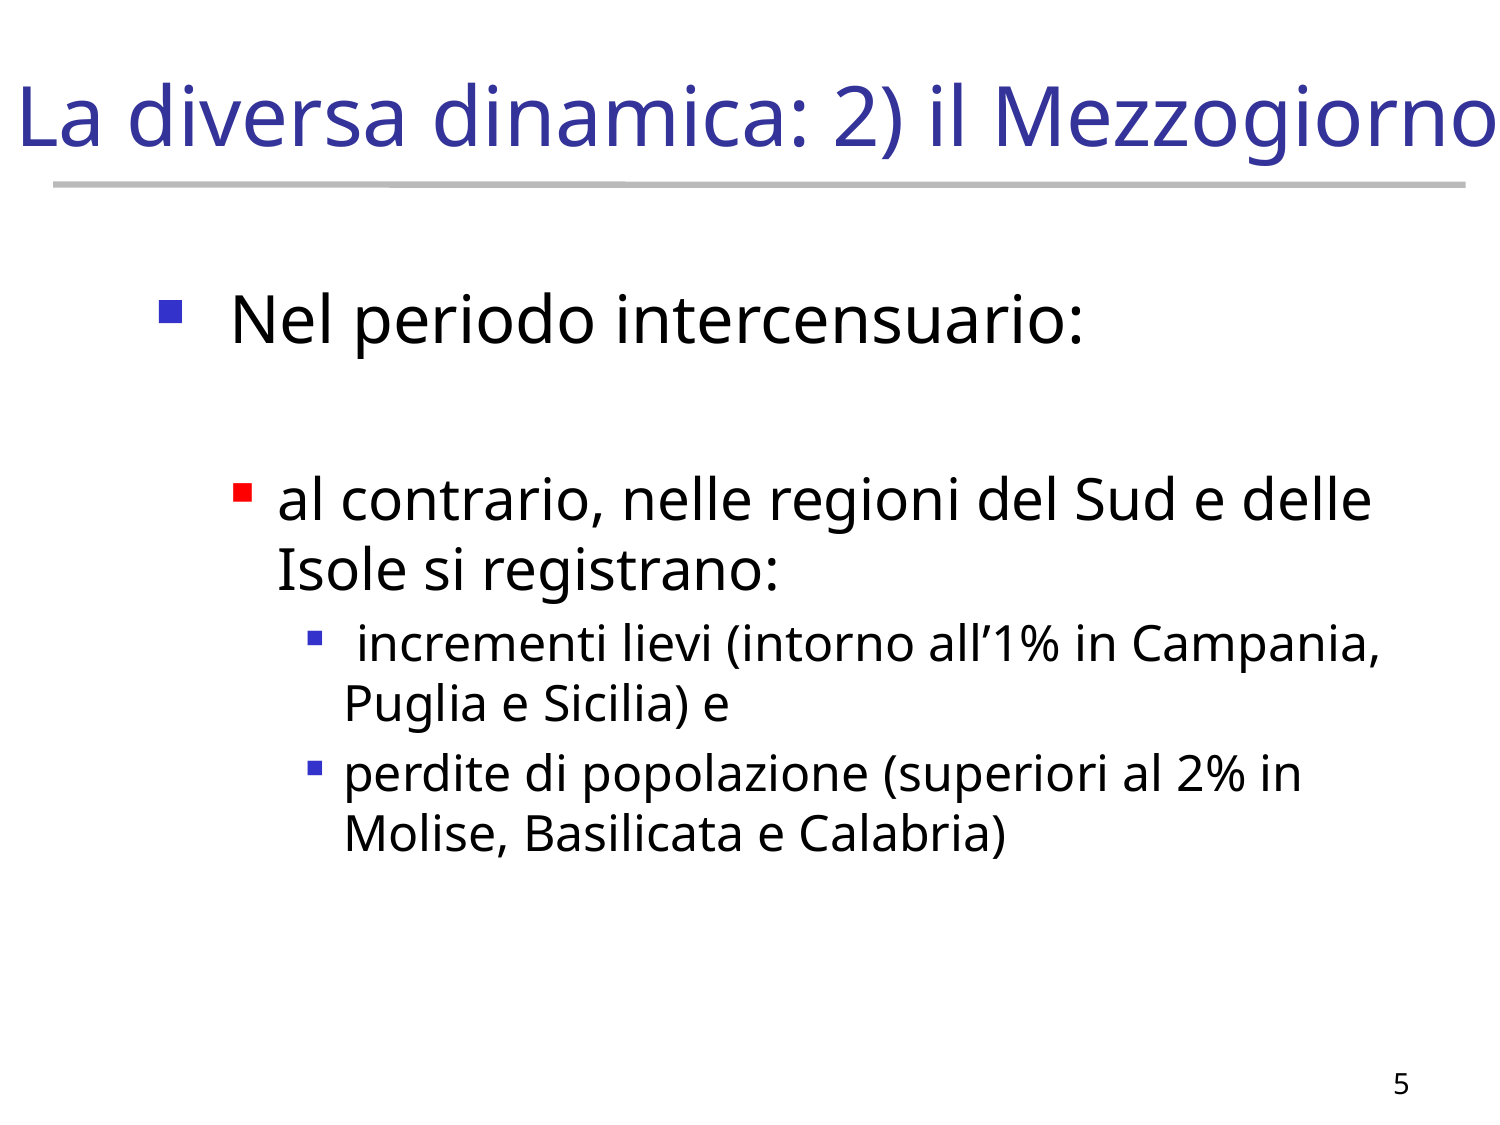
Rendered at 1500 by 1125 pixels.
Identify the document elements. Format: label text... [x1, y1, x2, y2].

title La diversa dinamica: 2) il Mezzogiorno [0, 70, 1500, 171]
slide_number 5 [1112, 1037, 1426, 1113]
list Nel periodo intercensuario: al contrario, nelle regioni del Sud e delle Isole si registrano: incrementi lievi (intorno all’1% in Campania, Puglia e Sicilia) e perdite di popolazione (superiori al 2% in Molise, Basilicata e Calabria) [140, 269, 1416, 945]
